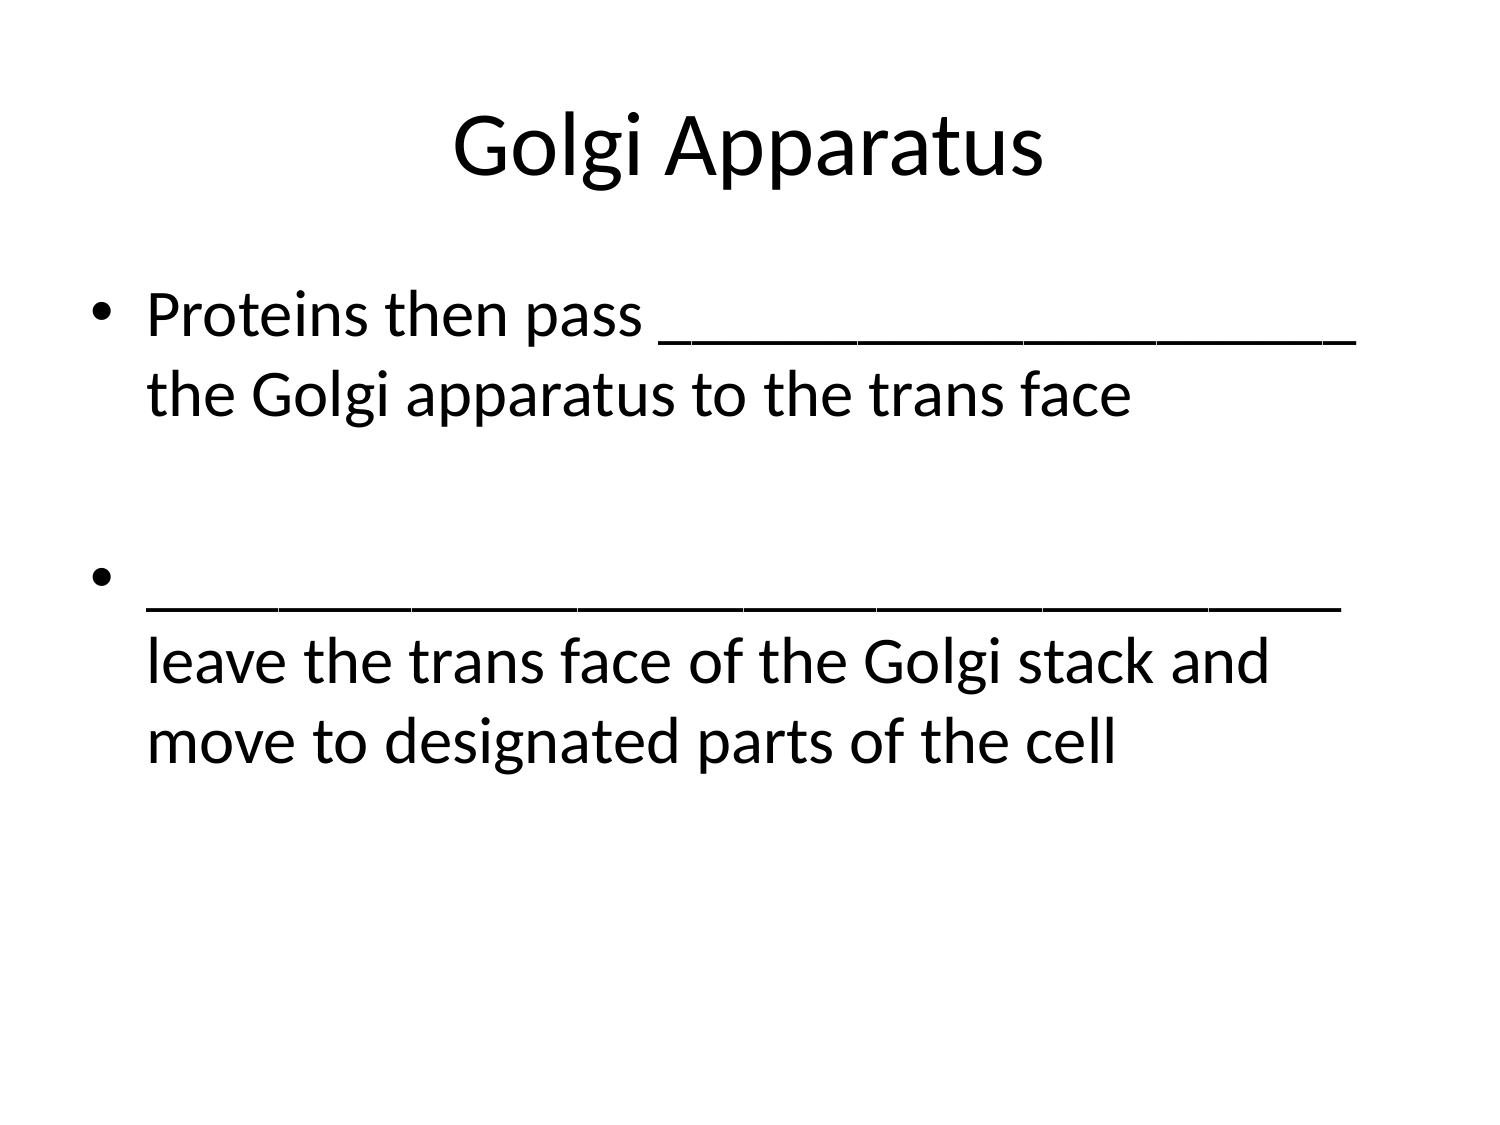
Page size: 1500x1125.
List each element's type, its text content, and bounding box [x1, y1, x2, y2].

list Proteins then pass _____________________ the Golgi apparatus to the trans face ____________________________________ leave the trans face of the Golgi stack and move to designated parts of the cell [74, 262, 1426, 1006]
title Golgi Apparatus [74, 44, 1426, 233]
